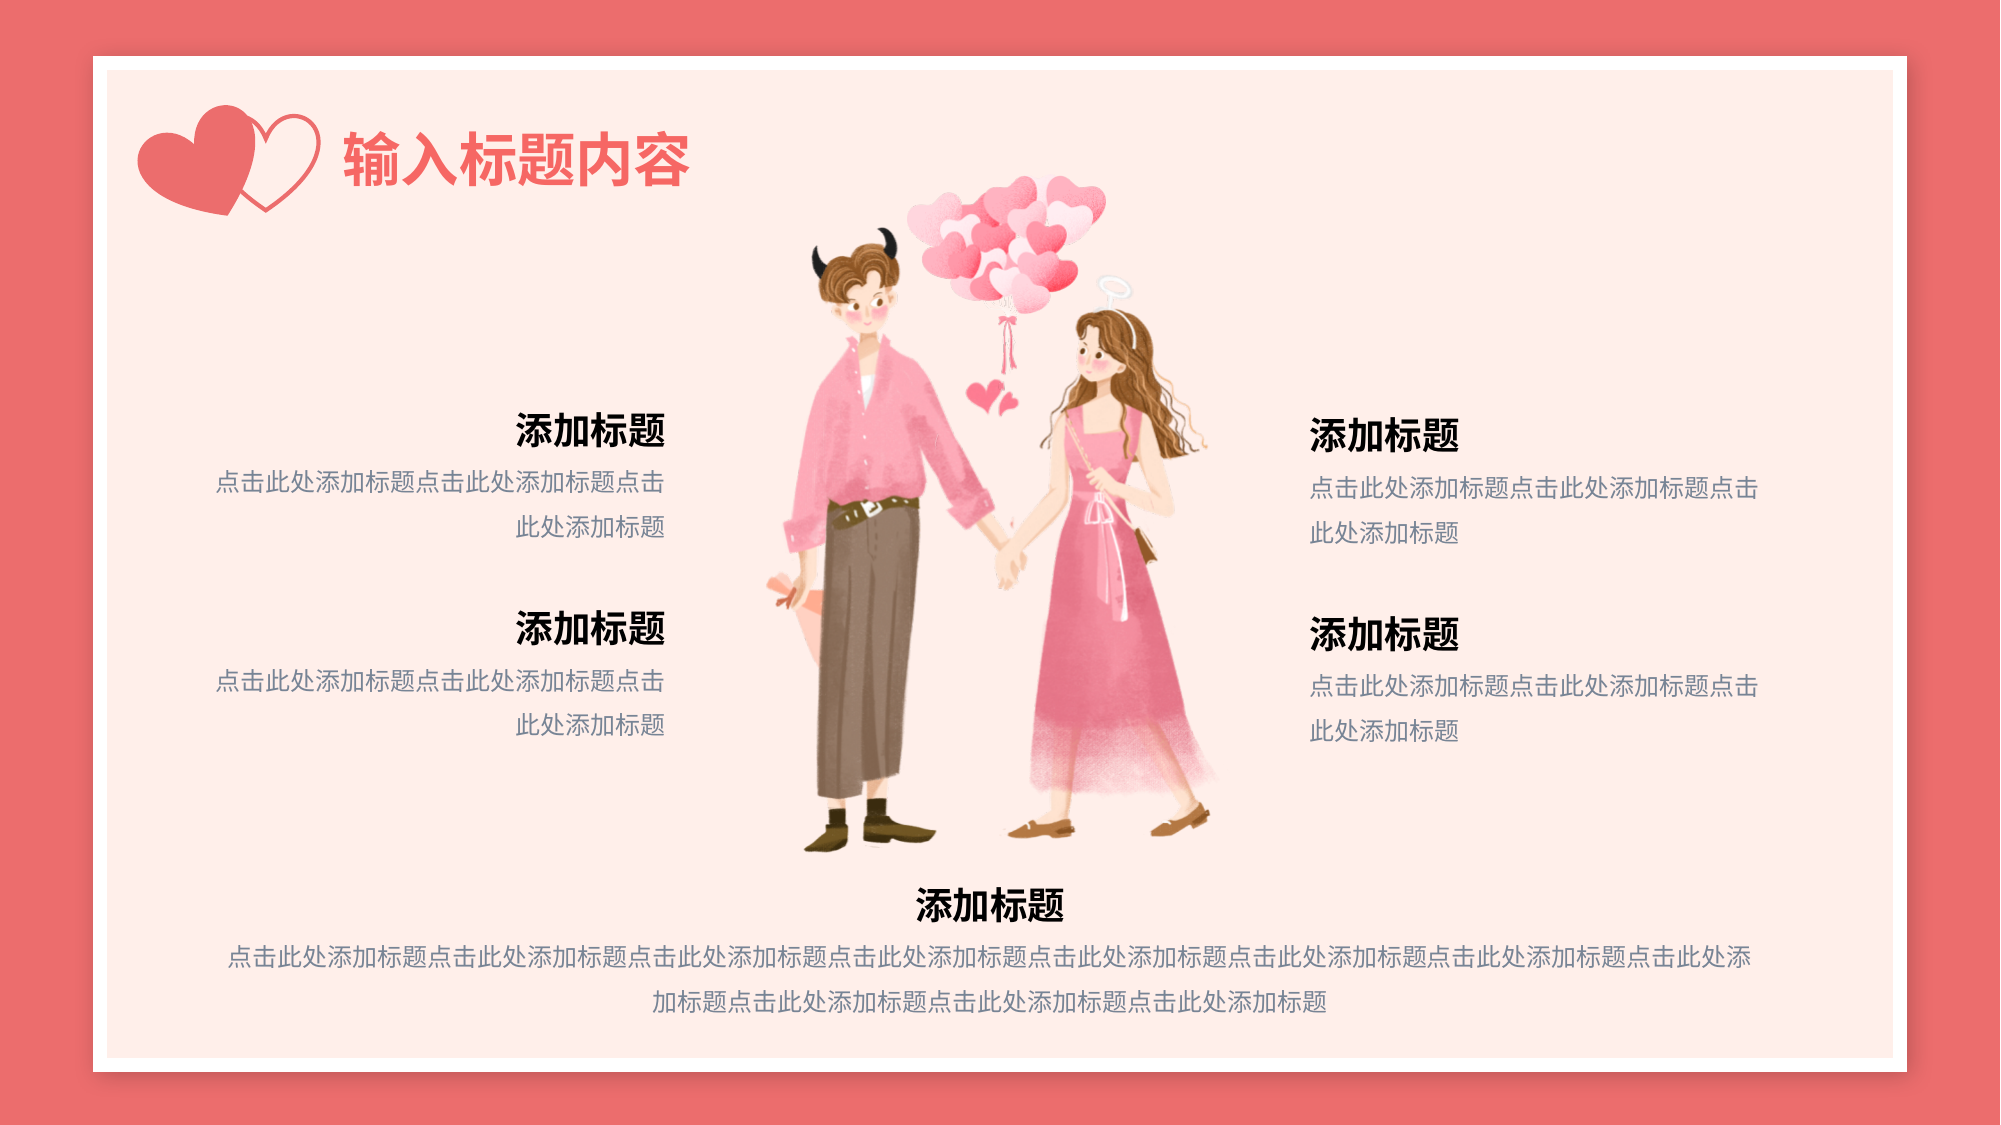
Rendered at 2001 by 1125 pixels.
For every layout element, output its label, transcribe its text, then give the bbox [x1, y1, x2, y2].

text_box 添加标题 点击此处添加标题点击此处添加标题点击此处添加标题 [180, 376, 680, 549]
text_box 添加标题 点击此处添加标题点击此处添加标题点击此处添加标题 [1320, 580, 1795, 753]
text_box 添加标题 点击此处添加标题点击此处添加标题点击此处添加标题点击此处添加标题点击此处添加标题点击此处添加标题点击此处添加标题点击此处添加标题点击此处添加标题点击此处添加标题点击此处添加标题 [211, 851, 1770, 1024]
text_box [680, 174, 1320, 865]
text_box 添加标题 点击此处添加标题点击此处添加标题点击此处添加标题 [180, 575, 680, 748]
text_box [144, 100, 809, 221]
text_box 添加标题 点击此处添加标题点击此处添加标题点击此处添加标题 [1320, 382, 1795, 555]
